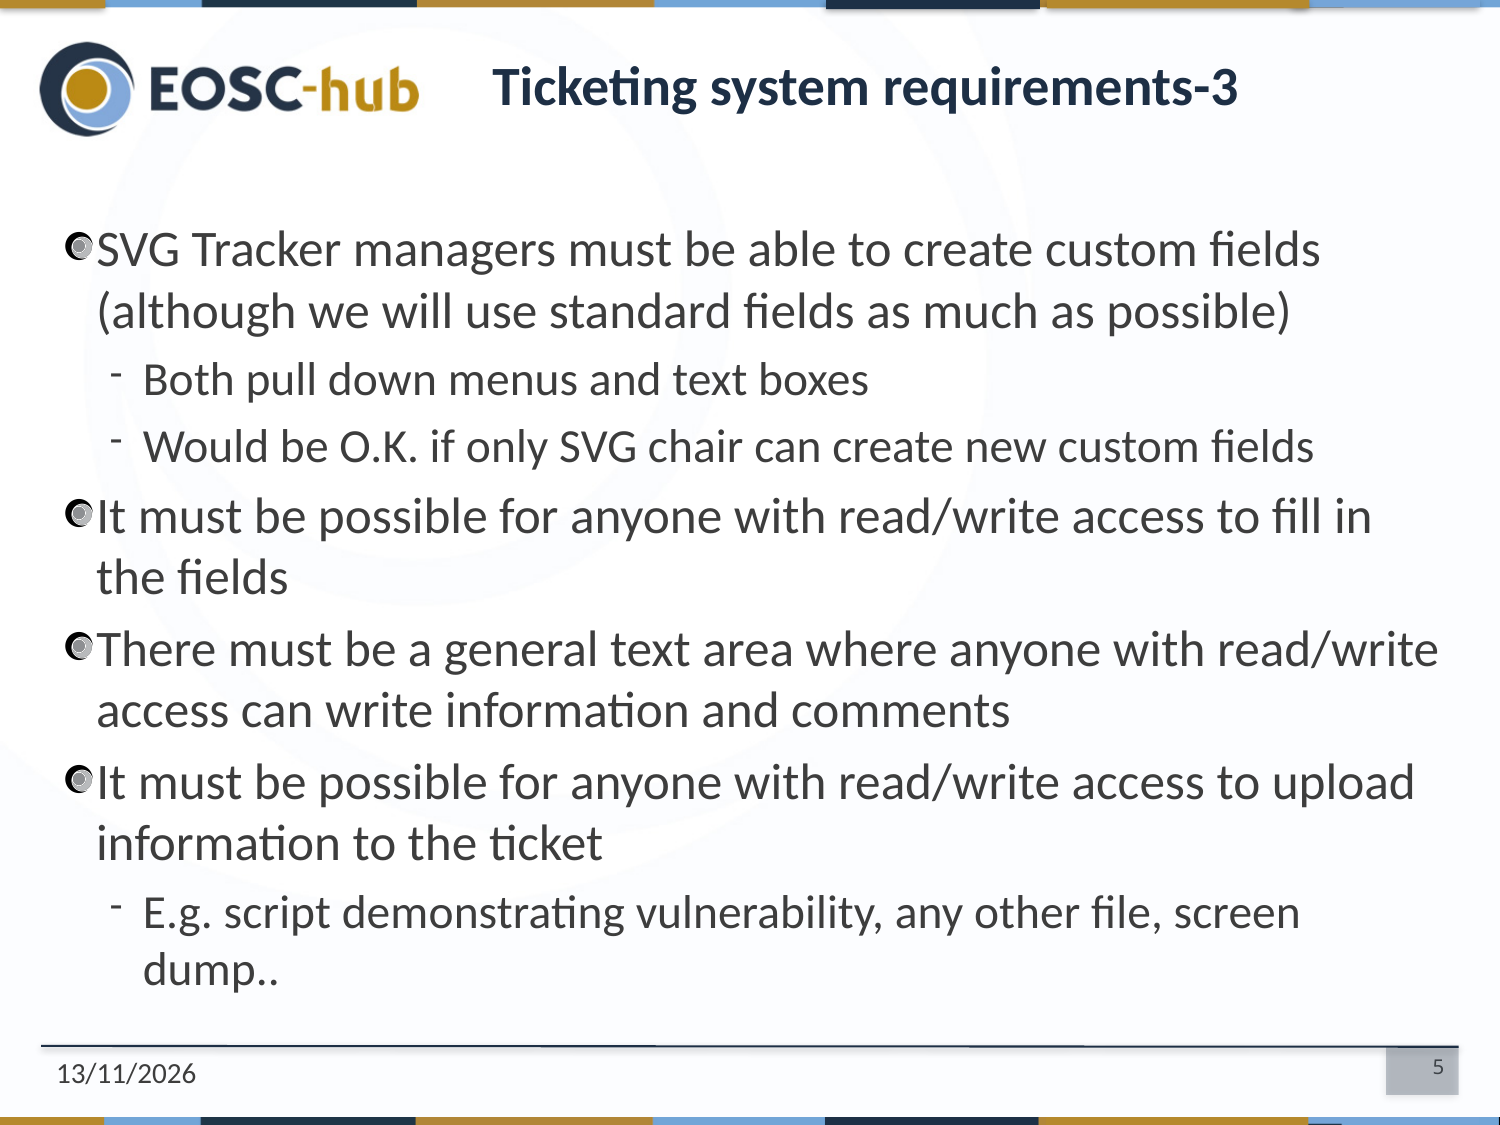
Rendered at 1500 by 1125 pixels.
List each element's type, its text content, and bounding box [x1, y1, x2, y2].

list SVG Tracker managers must be able to create custom fields (although we will use standard fields as much as possible) Both pull down menus and text boxes Would be O.K. if only SVG chair can create new custom fields It must be possible for anyone with read/write access to fill in the fields There must be a general text area where anyone with read/write access can write information and comments It must be possible for anyone with read/write access to upload information to the ticket E.g. script demonstrating vulnerability, any other file, screen dump.. [41, 208, 1459, 1005]
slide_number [41, 1046, 392, 1094]
slide_number 5 [1074, 1046, 1459, 1094]
picture [0, 0, 1500, 1125]
title Ticketing system requirements-3 [477, 42, 1422, 126]
